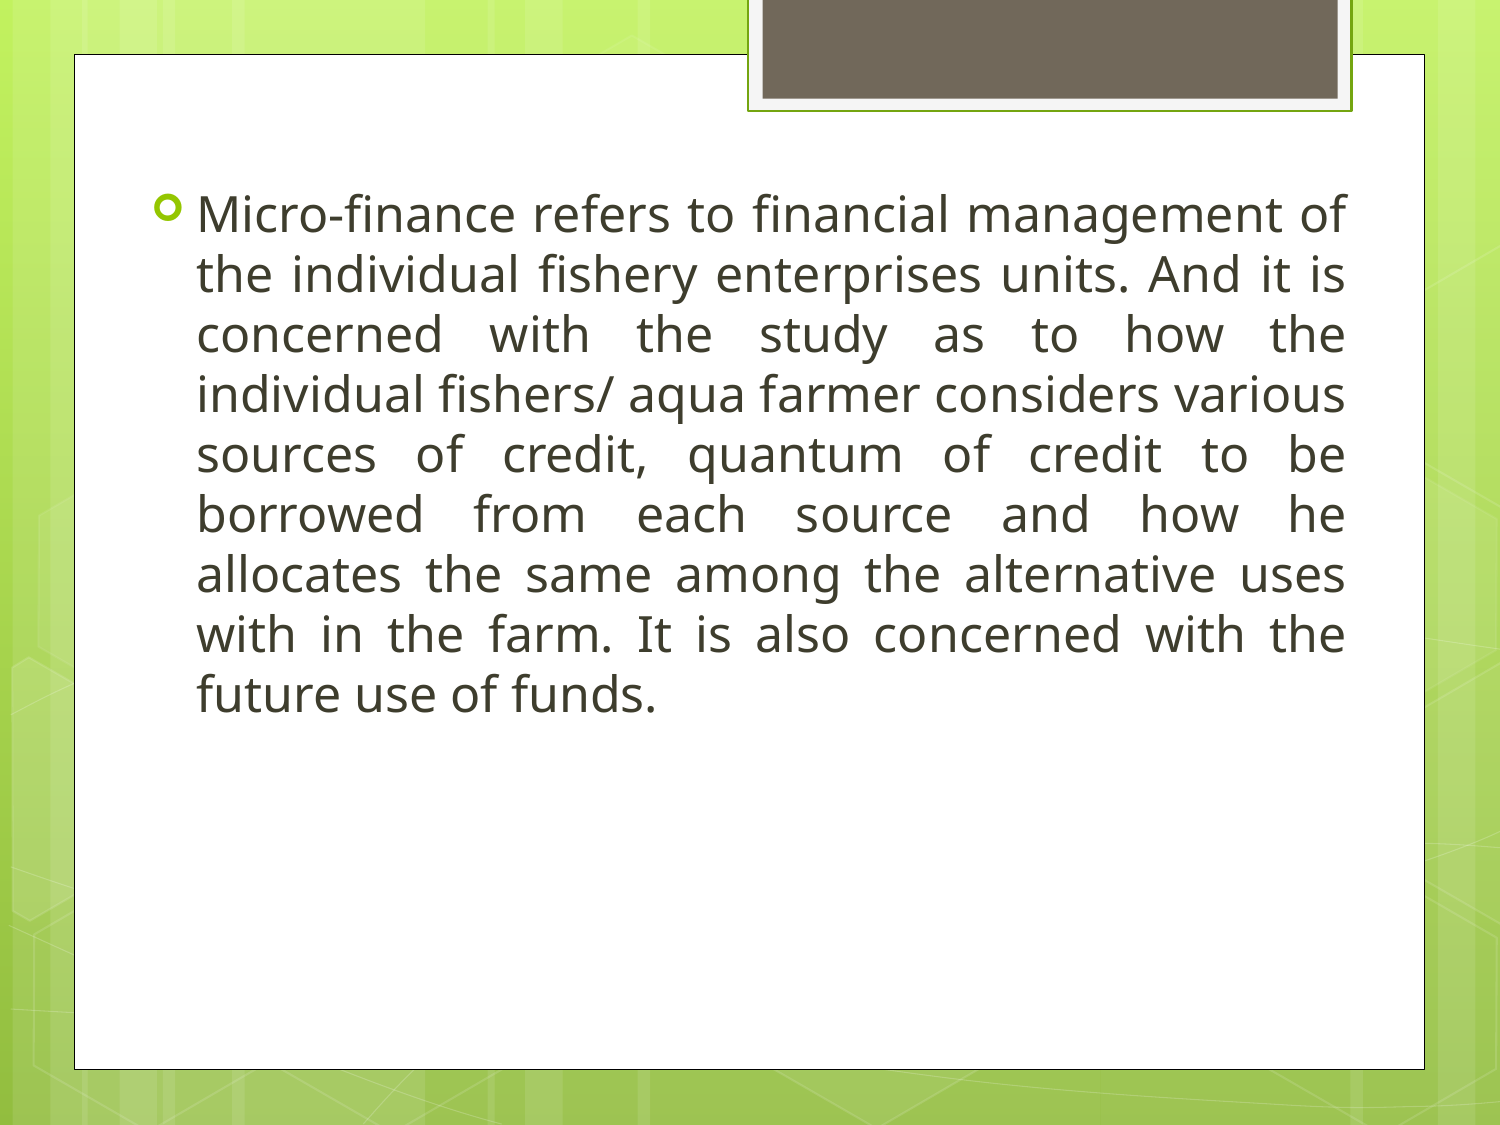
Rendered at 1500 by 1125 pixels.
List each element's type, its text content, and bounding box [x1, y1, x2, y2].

list Micro-finance refers to financial management of the individual fishery enterprises units. And it is concerned with the study as to how the individual fishers/ aqua farmer considers various sources of credit, quantum of credit to be borrowed from each source and how he allocates the same among the alternative uses with in the farm. It is also concerned with the future use of funds. [125, 174, 1363, 1013]
